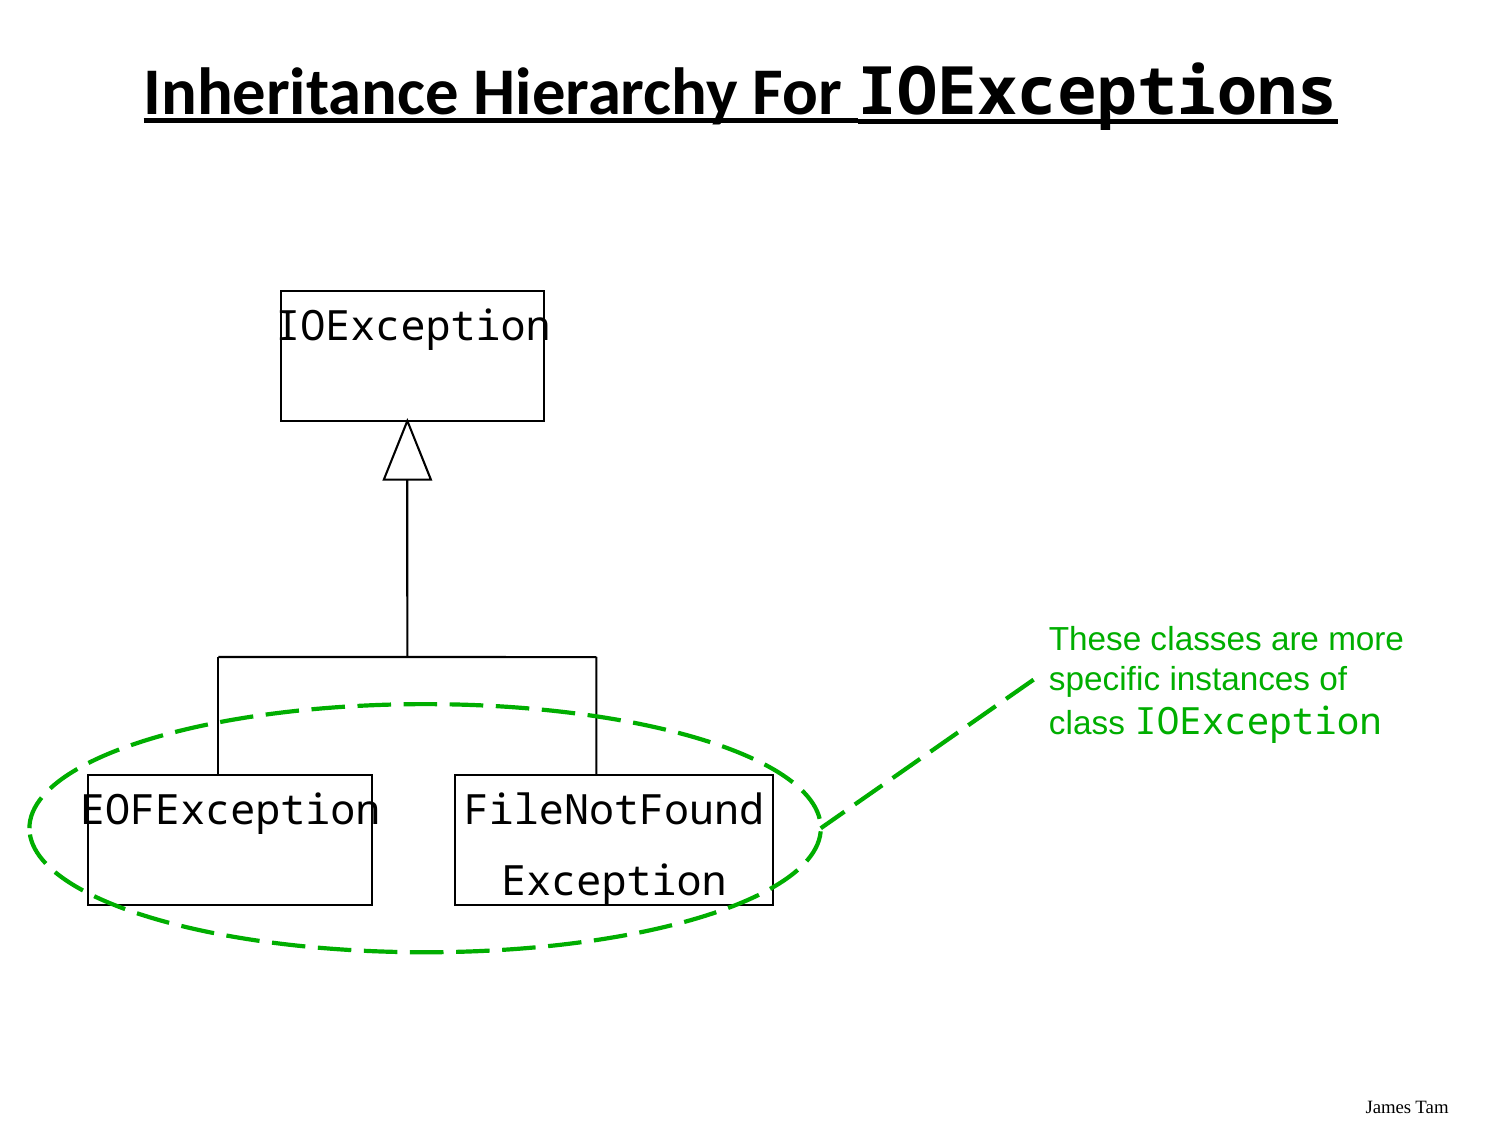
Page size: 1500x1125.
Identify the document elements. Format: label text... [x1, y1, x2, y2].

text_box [88, 290, 774, 608]
title Inheritance Hierarchy For IOExceptions [70, 49, 1411, 136]
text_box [29, 609, 1436, 953]
